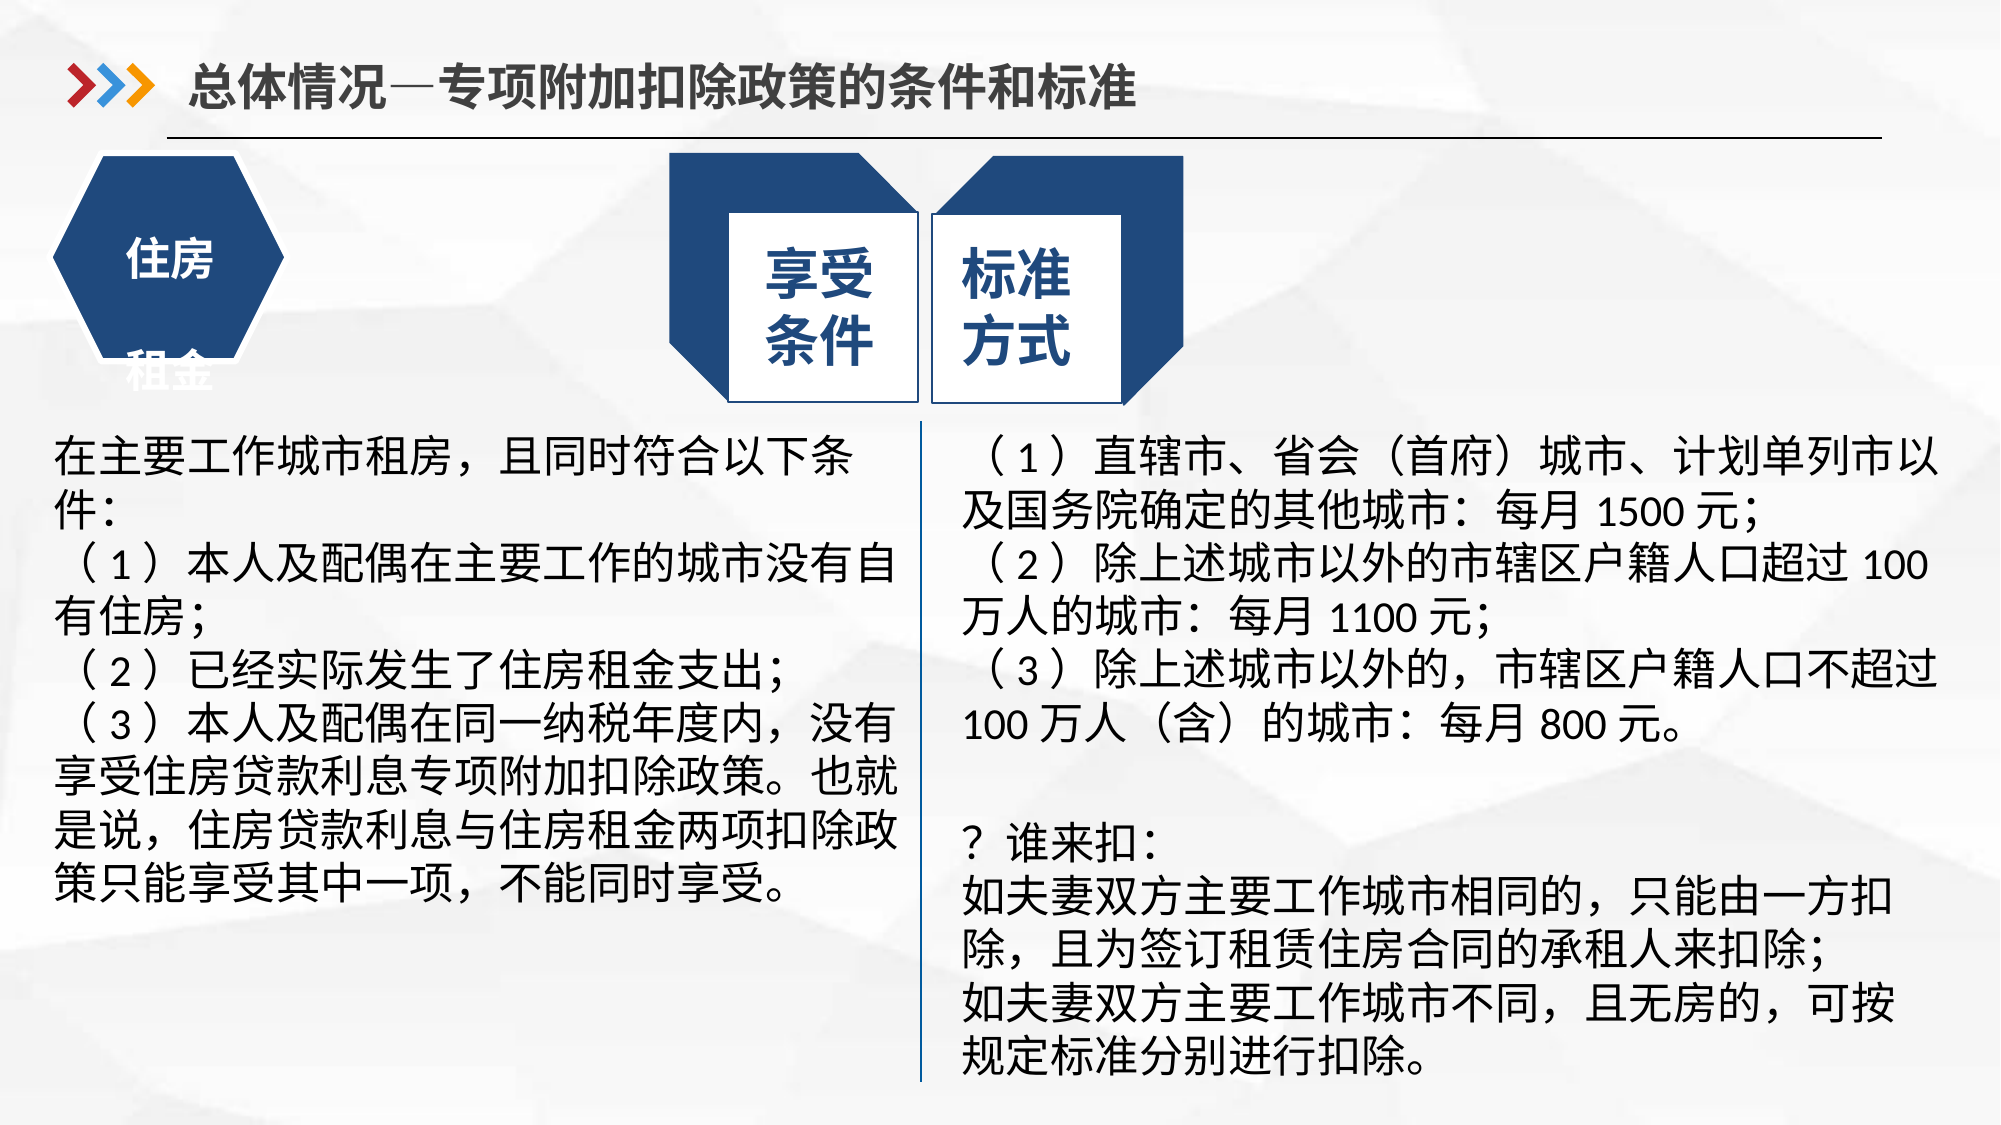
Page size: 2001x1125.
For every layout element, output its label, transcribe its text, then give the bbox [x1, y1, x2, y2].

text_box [932, 156, 1183, 406]
text_box 总体情况—专项附加扣除政策的条件和标准 [187, 43, 1221, 127]
text_box [65, 60, 99, 110]
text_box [668, 152, 918, 402]
text_box [124, 60, 158, 110]
text_box [94, 60, 128, 110]
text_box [48, 152, 288, 362]
text_box 在主要工作城市租房，且同时符合以下条件： （1）本人及配偶在主要工作的城市没有自有住房； （2）已经实际发生了住房租金支出； （3）本人及配偶在同一纳税年度内，没有享受住房贷款利息专项附加扣除政策。也就是说，住房贷款利息与住房租金两项扣除政策只能享受其中一项，不能同时享受。 [39, 420, 917, 916]
picture [0, 0, 2001, 1125]
text_box （1）直辖市、省会（首府）城市、计划单列市以及国务院确定的其他城市：每月1500元； （2）除上述城市以外的市辖区户籍人口超过100万人的城市：每月1100元； （3）除上述城市以外的，市辖区户籍人口不超过100万人（含）的城市：每月800元。 ？谁来扣： 如夫妻双方主要工作城市相同的，只能由一方扣除，且为签订租赁住房合同的承租人来扣除； 如夫妻双方主要工作城市不同，且无房的，可按规定标准分别进行扣除。 [946, 420, 1955, 1089]
